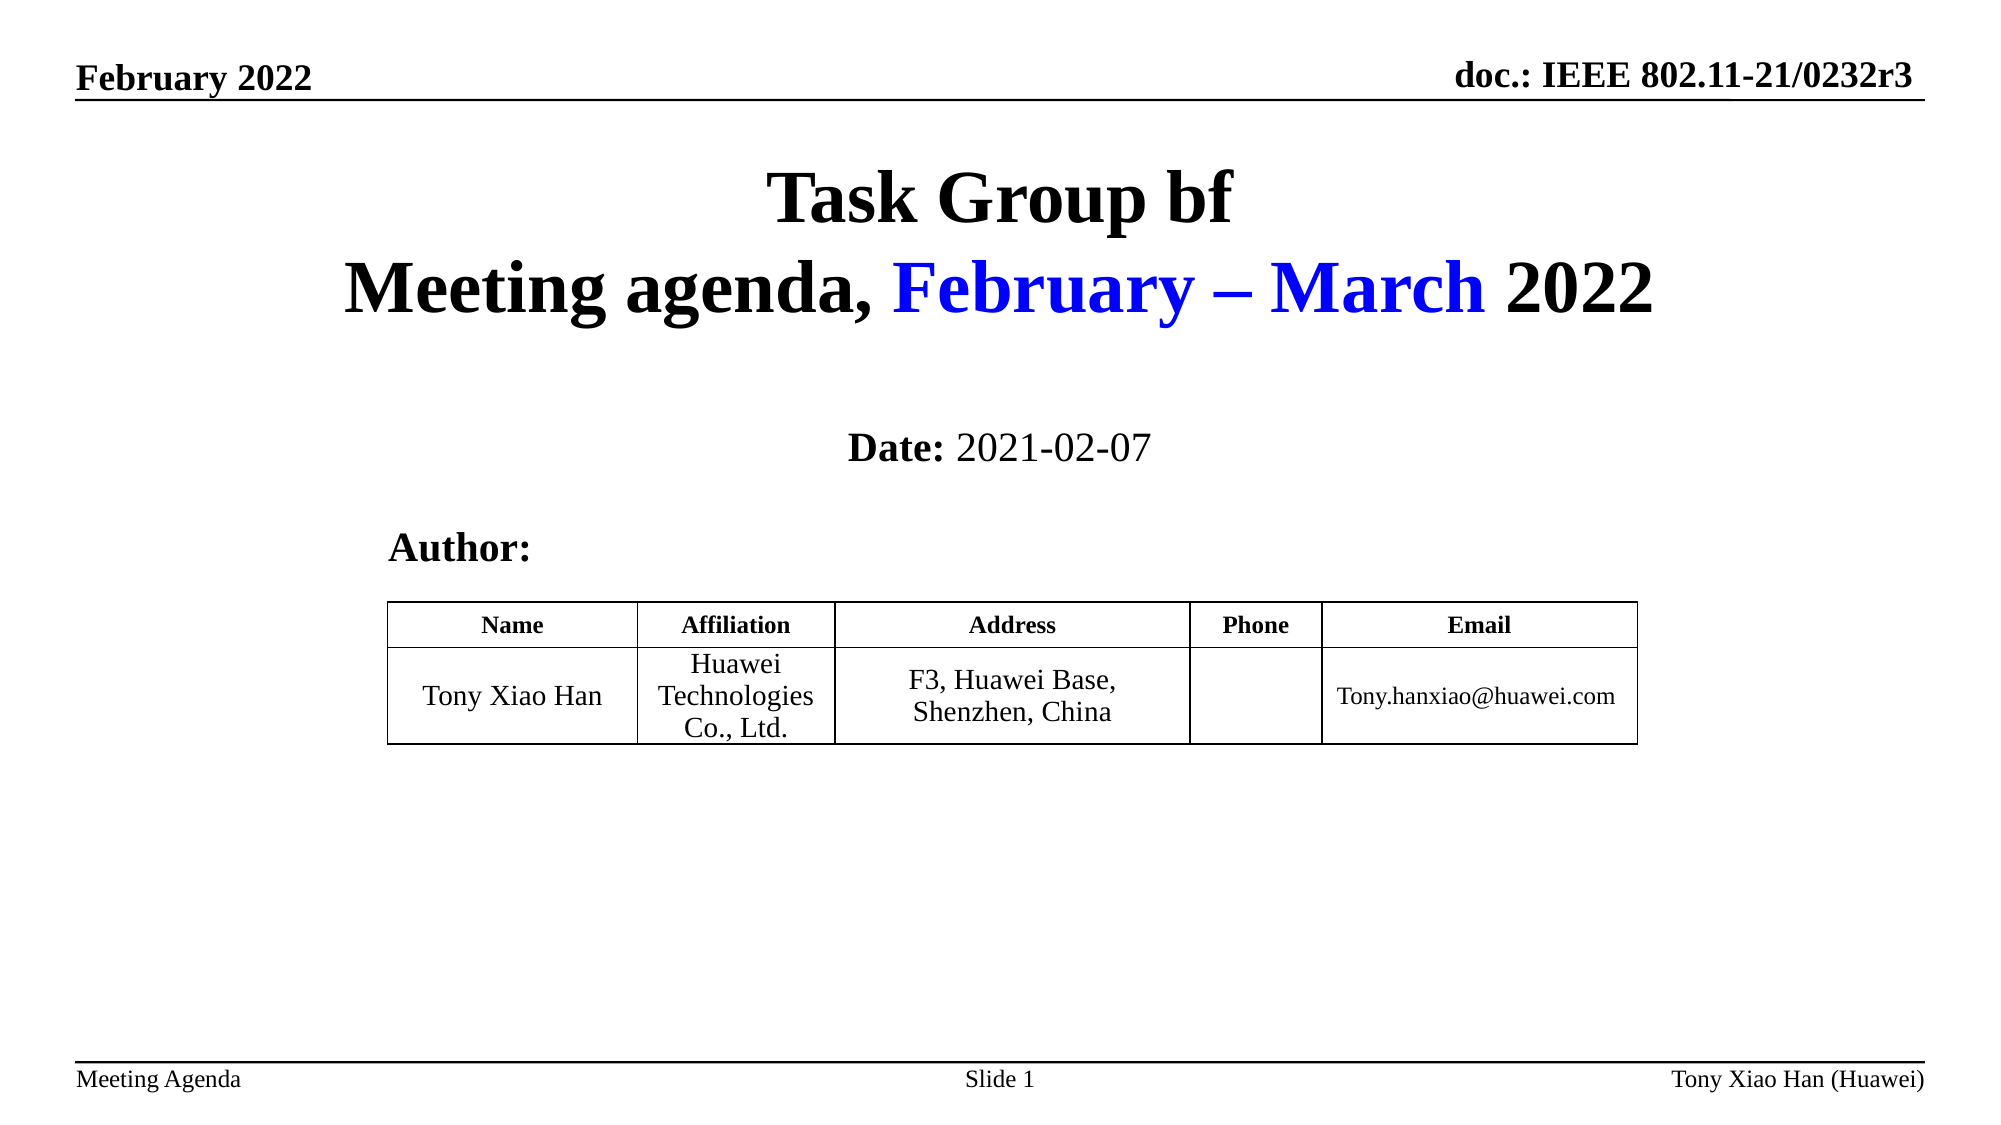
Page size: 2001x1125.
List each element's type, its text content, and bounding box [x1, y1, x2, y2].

table_cell Tony.hanxiao@huawei.com [1323, 648, 1637, 743]
text_box Author: [362, 512, 600, 575]
table_cell Huawei Technologies Co., Ltd. [638, 648, 834, 743]
list Date: 2021-02-07 [362, 412, 1638, 475]
table_header Affiliation [638, 603, 834, 647]
table_cell [1191, 648, 1321, 743]
title Task Group bf Meeting agenda, February – March 2022 [75, 149, 1925, 325]
table_header Name [388, 603, 637, 647]
table_header Phone [1191, 603, 1321, 647]
table_header Address [836, 603, 1189, 647]
table_cell Tony Xiao Han [388, 648, 637, 743]
table_cell F3, Huawei Base, Shenzhen, China [836, 648, 1189, 743]
table_header Email [1323, 603, 1637, 647]
